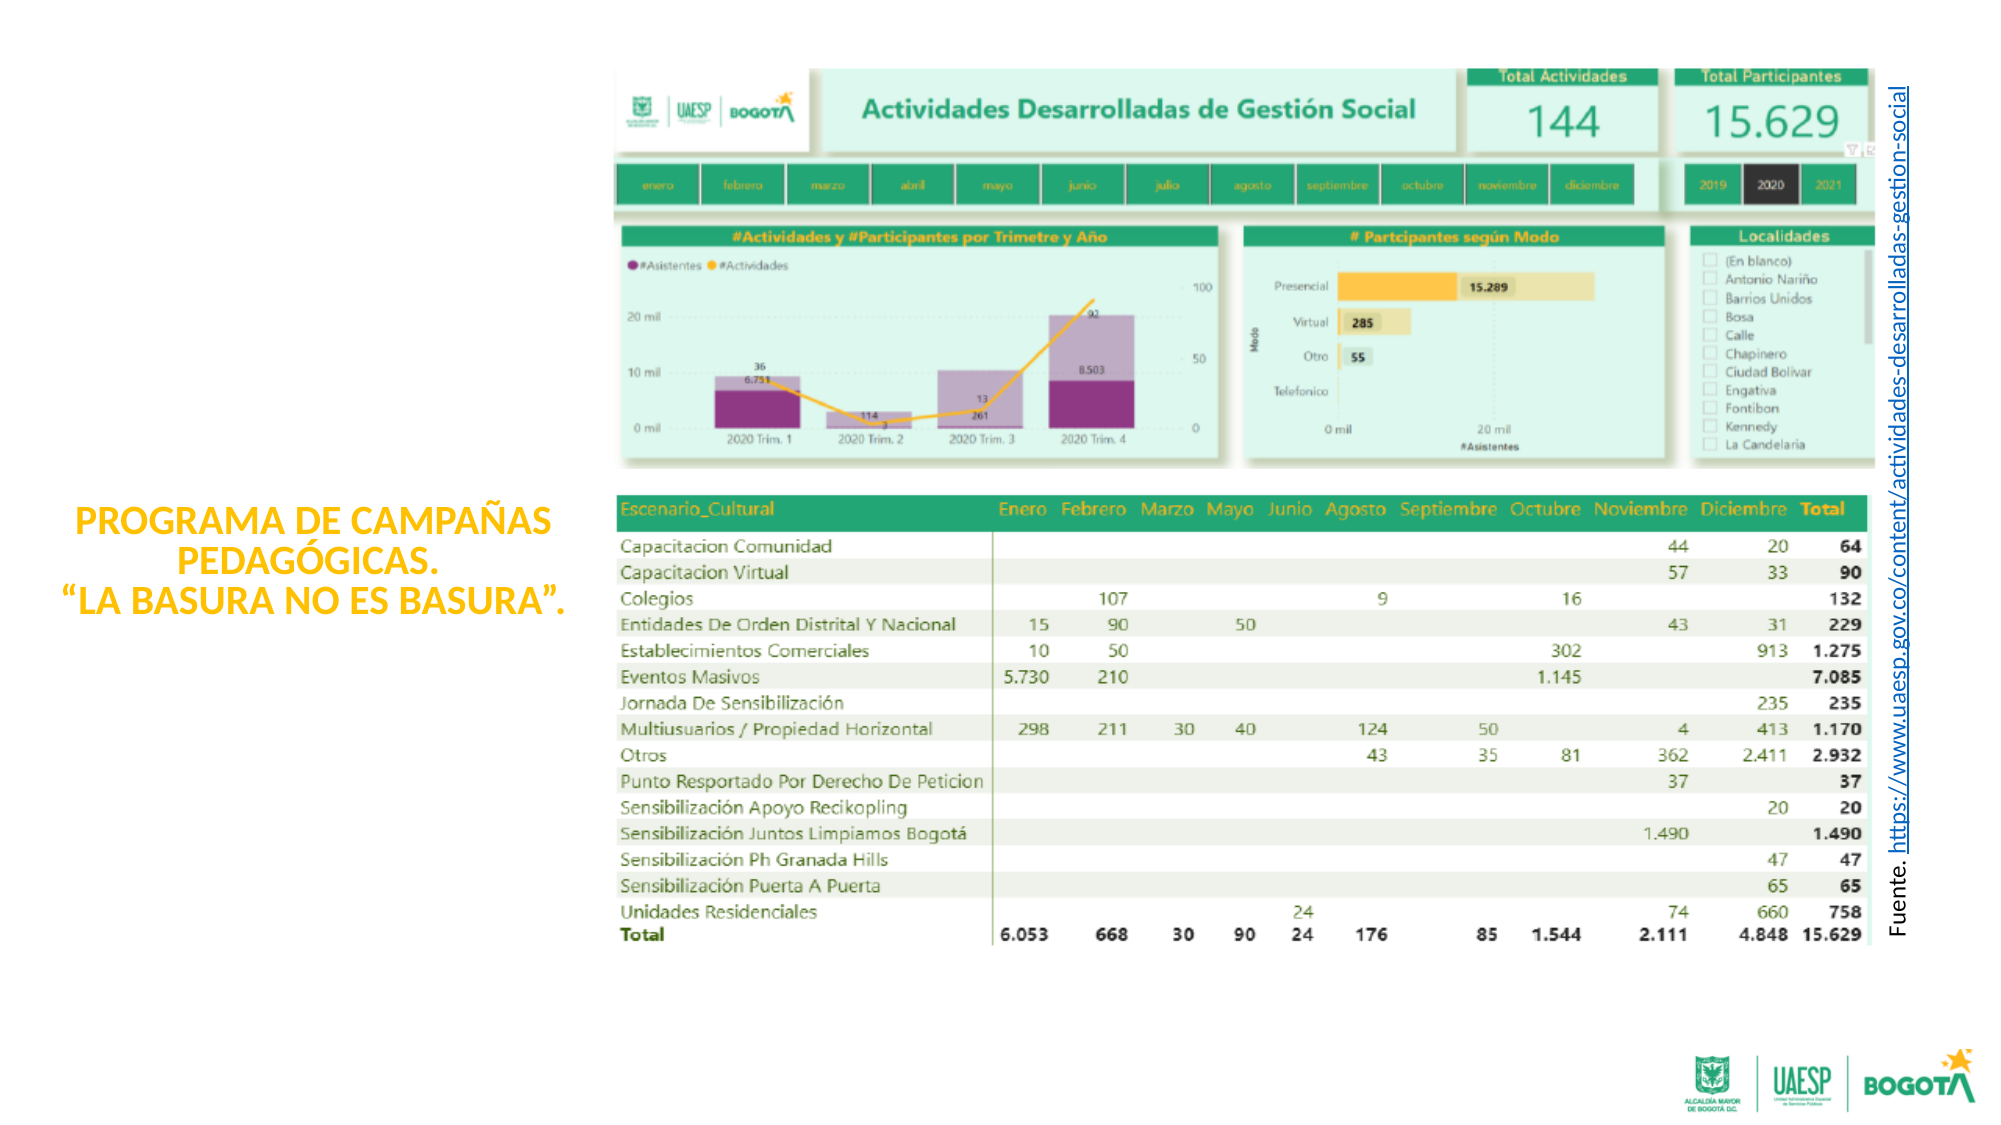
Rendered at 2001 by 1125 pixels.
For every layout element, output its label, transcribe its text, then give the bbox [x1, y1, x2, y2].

text_box PROGRAMA DE CAMPAÑAS PEDAGÓGICAS. “LA BASURA NO ES BASURA”. [0, 498, 596, 627]
picture [1664, 1049, 2000, 1125]
picture [596, 62, 1881, 952]
text_box Fuente. https://www.uaesp.gov.co/content/actividades-desarrolladas-gestion-social [1843, 0, 1918, 952]
